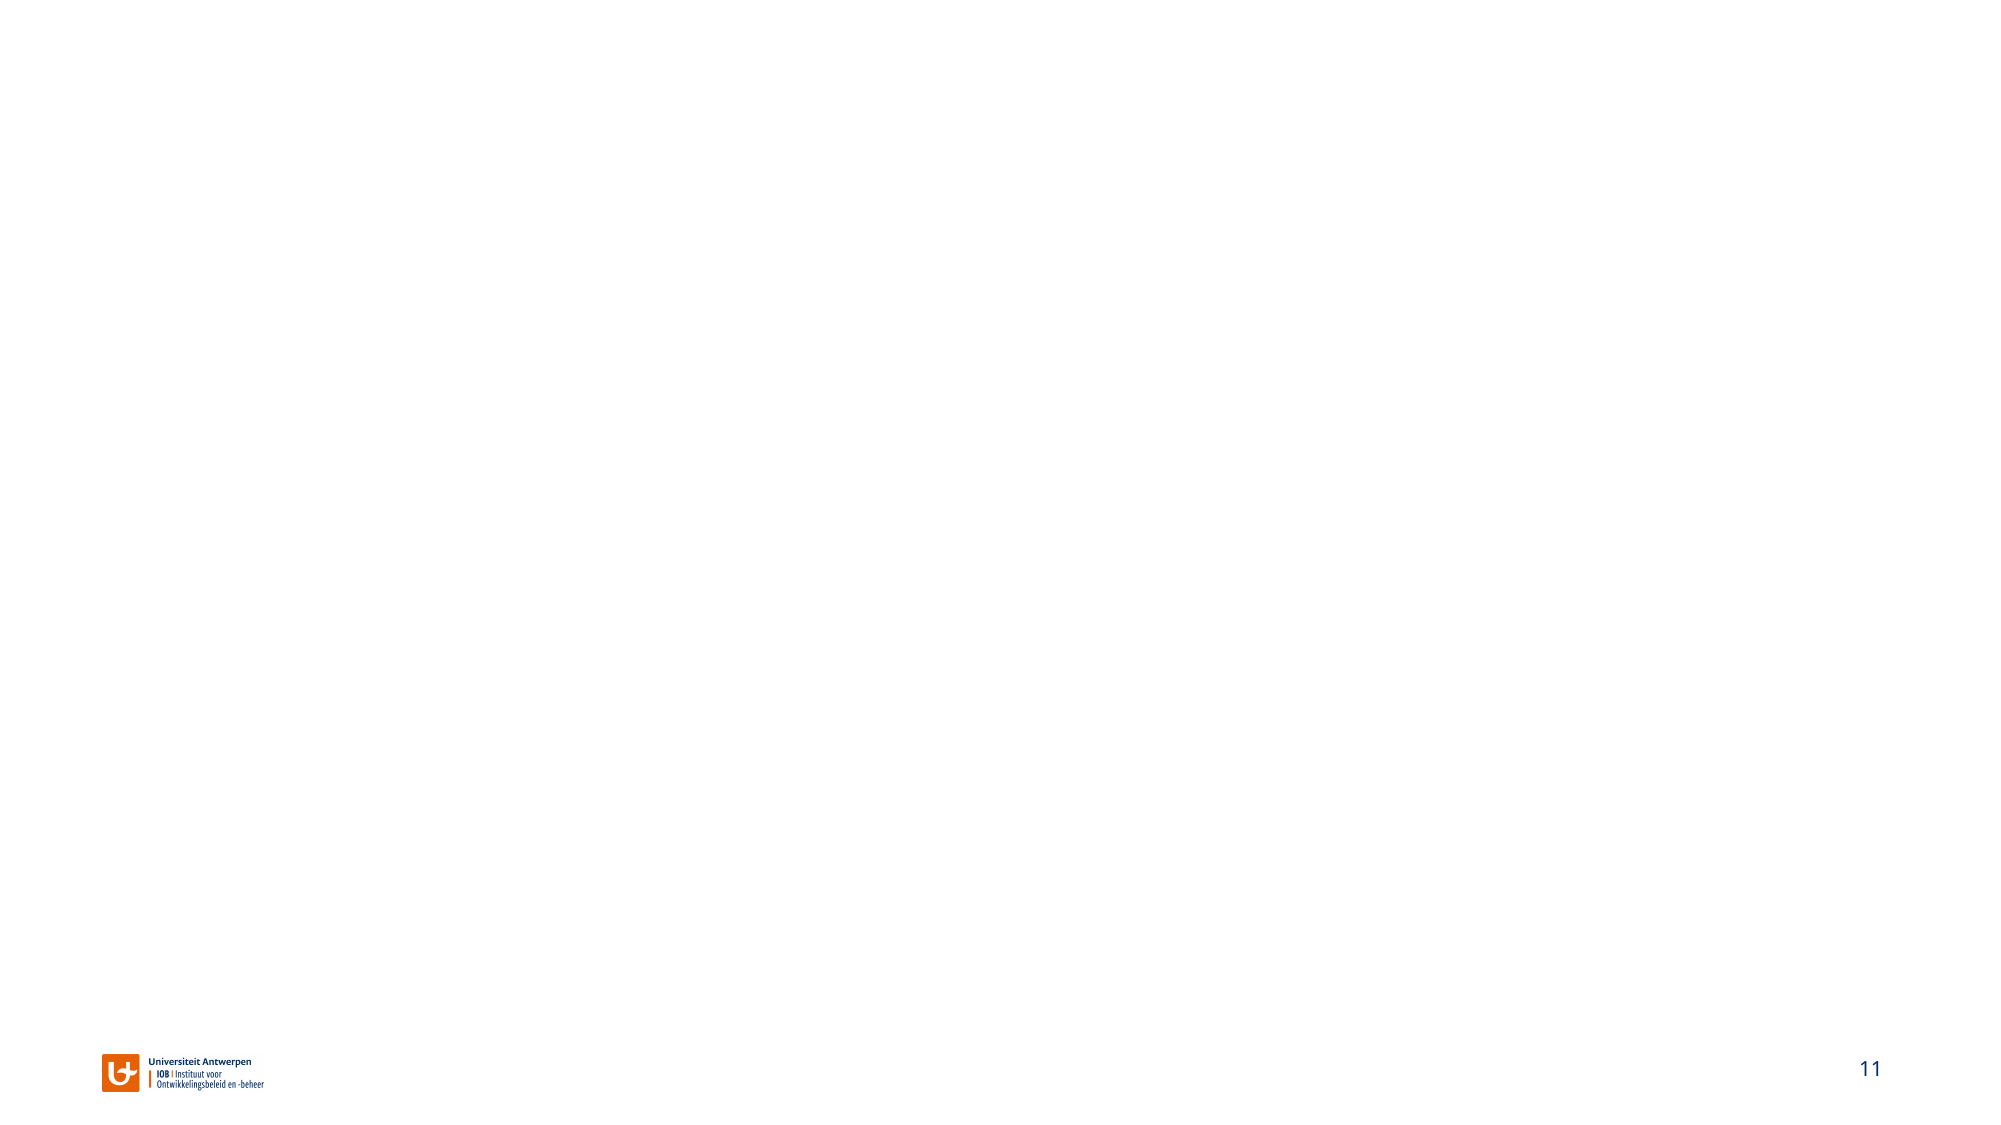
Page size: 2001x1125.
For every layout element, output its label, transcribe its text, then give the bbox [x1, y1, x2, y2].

slide_number 11 [1463, 1039, 1898, 1100]
picture [102, 1054, 264, 1092]
